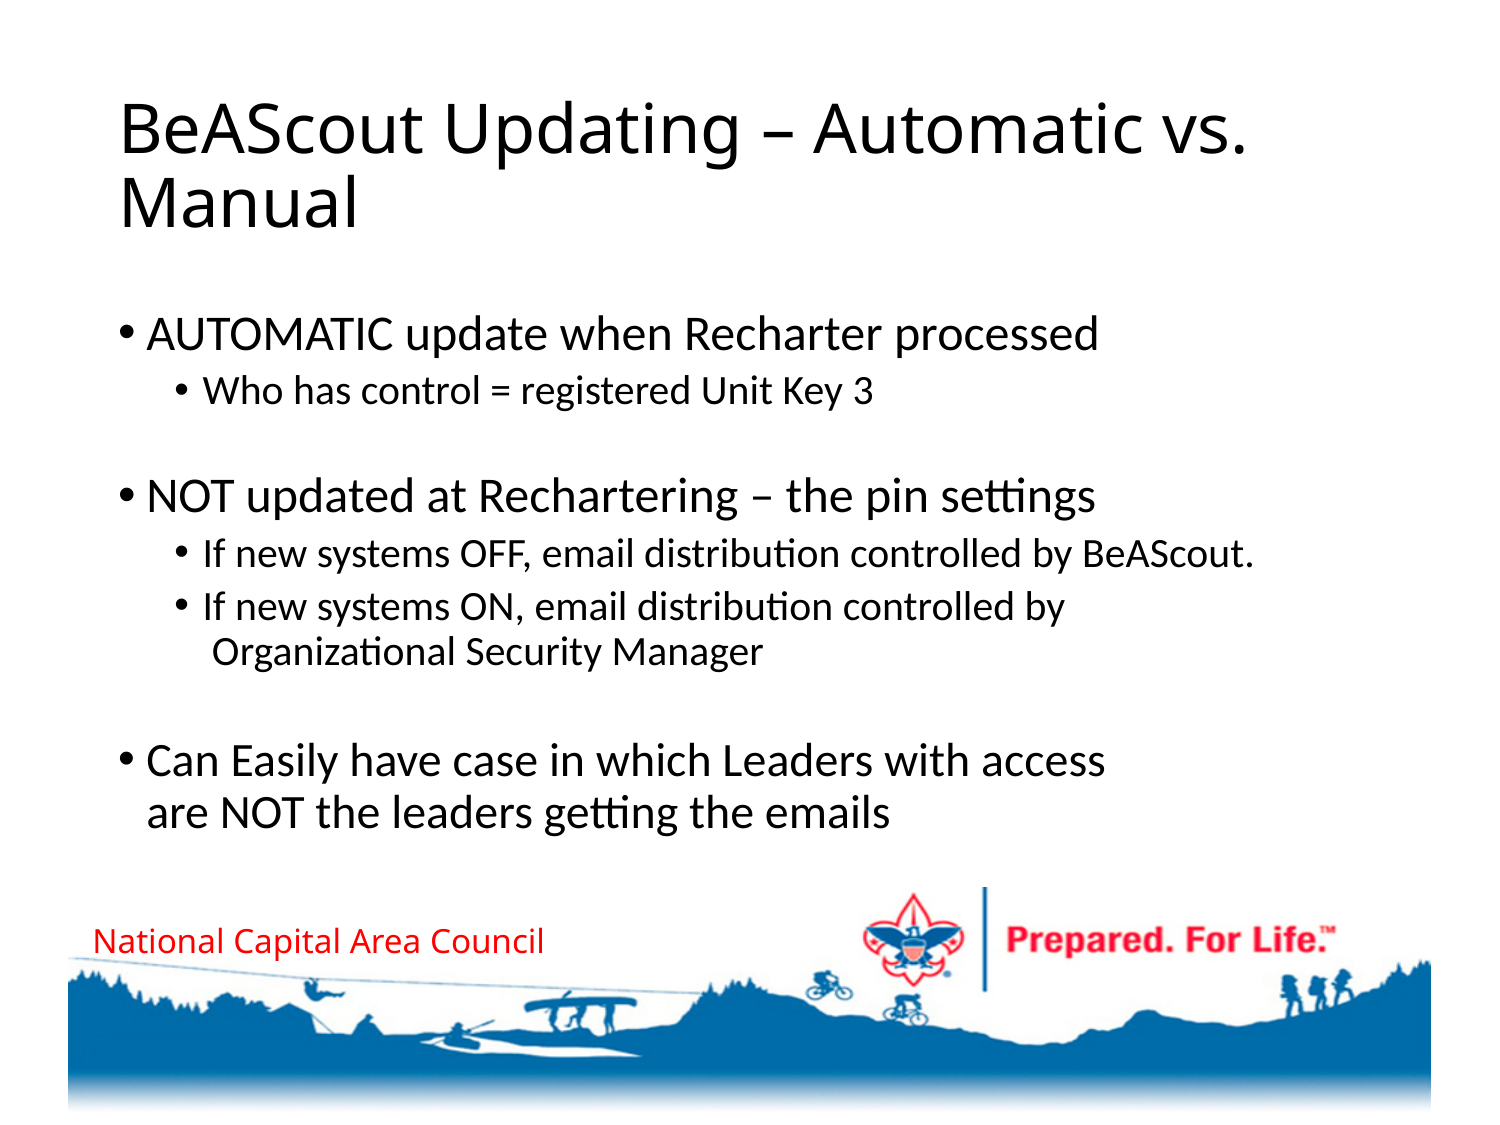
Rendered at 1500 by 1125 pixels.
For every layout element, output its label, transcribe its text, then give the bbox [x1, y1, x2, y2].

title BeAScout Updating – Automatic vs. Manual [103, 59, 1397, 278]
picture [68, 1075, 1431, 1125]
picture [68, 887, 1431, 1069]
list AUTOMATIC update when Recharter processed Who has control = registered Unit Key 3 NOT updated at Rechartering – the pin settings If new systems OFF, email distribution controlled by BeAScout. If new systems ON, email distribution controlled by Organizational Security Manager Can Easily have case in which Leaders with access are NOT the leaders getting the emails [103, 299, 1397, 1014]
